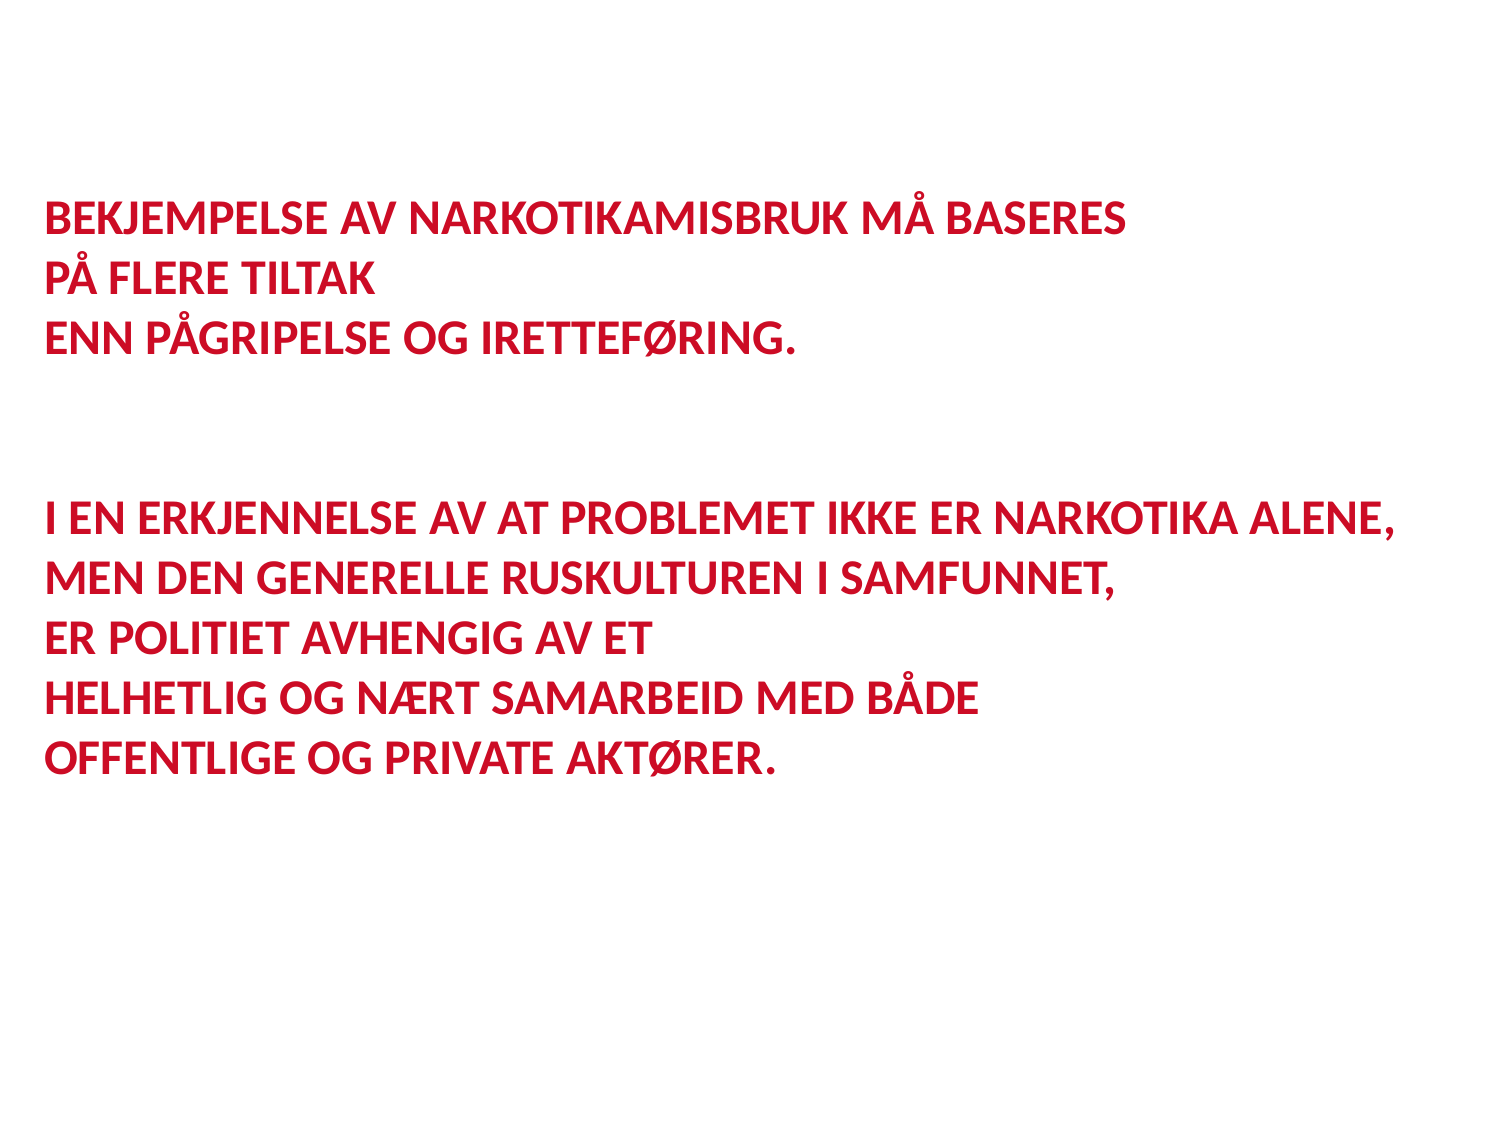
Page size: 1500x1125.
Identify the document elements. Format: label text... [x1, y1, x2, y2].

text_box BEKJEMPELSE AV NARKOTIKAMISBRUK MÅ BASERES PÅ FLERE TILTAK ENN PÅGRIPELSE OG IRETTEFØRING. I EN ERKJENNELSE AV AT PROBLEMET IKKE ER NARKOTIKA ALENE, MEN DEN GENERELLE RUSKULTUREN I SAMFUNNET, ER POLITIET AVHENGIG AV ET HELHETLIG OG NÆRT SAMARBEID MED BÅDE OFFENTLIGE OG PRIVATE AKTØRER. [29, 177, 1500, 792]
